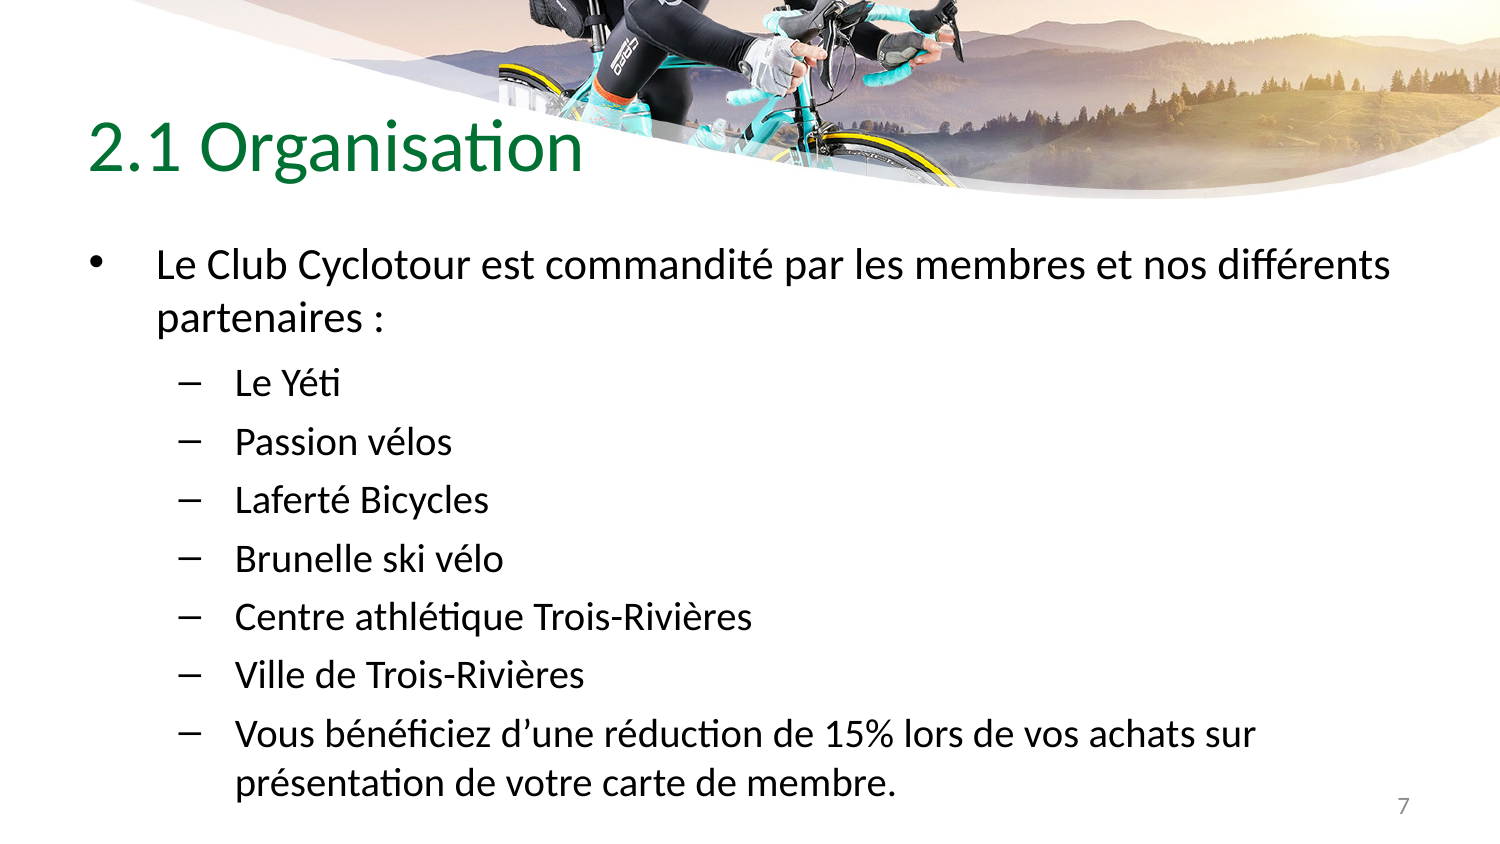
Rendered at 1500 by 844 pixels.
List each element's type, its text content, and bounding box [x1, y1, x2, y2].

slide_number 7 [1074, 782, 1425, 827]
list Le Club Cyclotour est commandité par les membres et nos différents partenaires : Le Yéti Passion vélos Laferté Bicycles Brunelle ski vélo Centre athlétique Trois-Rivières Ville de Trois-Rivières Vous bénéficiez d’une réduction de 15% lors de vos achats sur présentation de votre carte de membre. [73, 227, 1427, 823]
picture [0, 0, 1500, 844]
title 2.1 Organisation [72, 56, 1425, 228]
